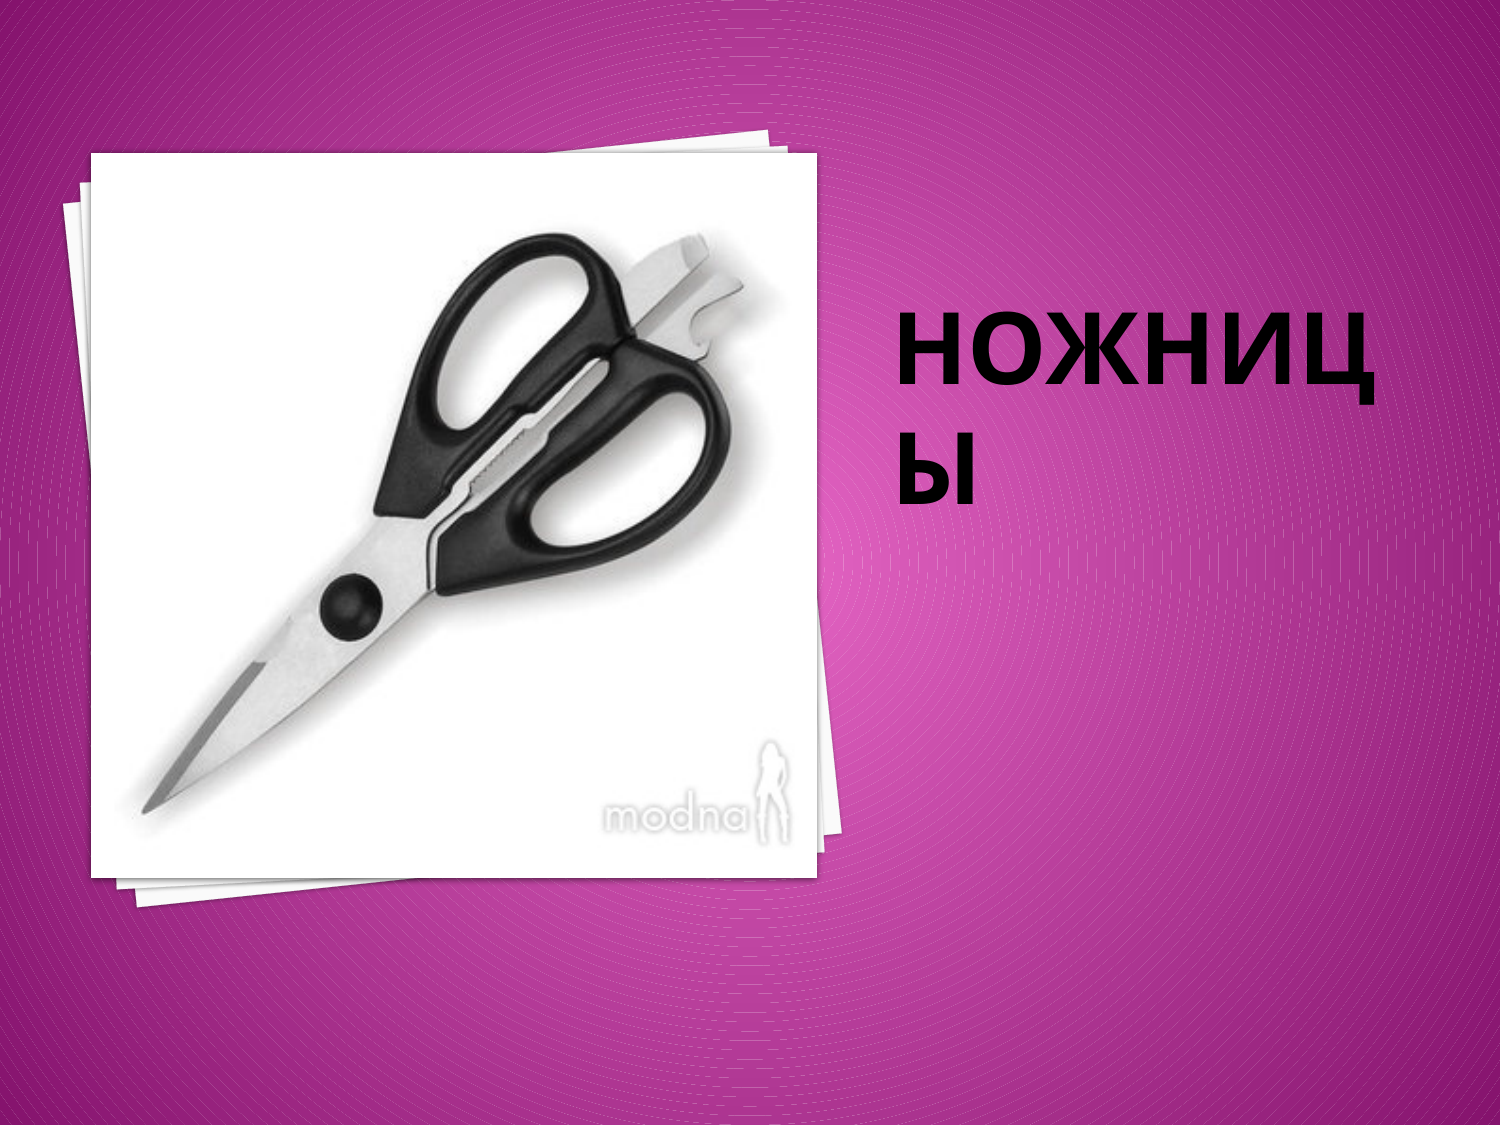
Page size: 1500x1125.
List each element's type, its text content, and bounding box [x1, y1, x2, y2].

title ножницы [884, 187, 1447, 525]
picture [108, 170, 800, 862]
